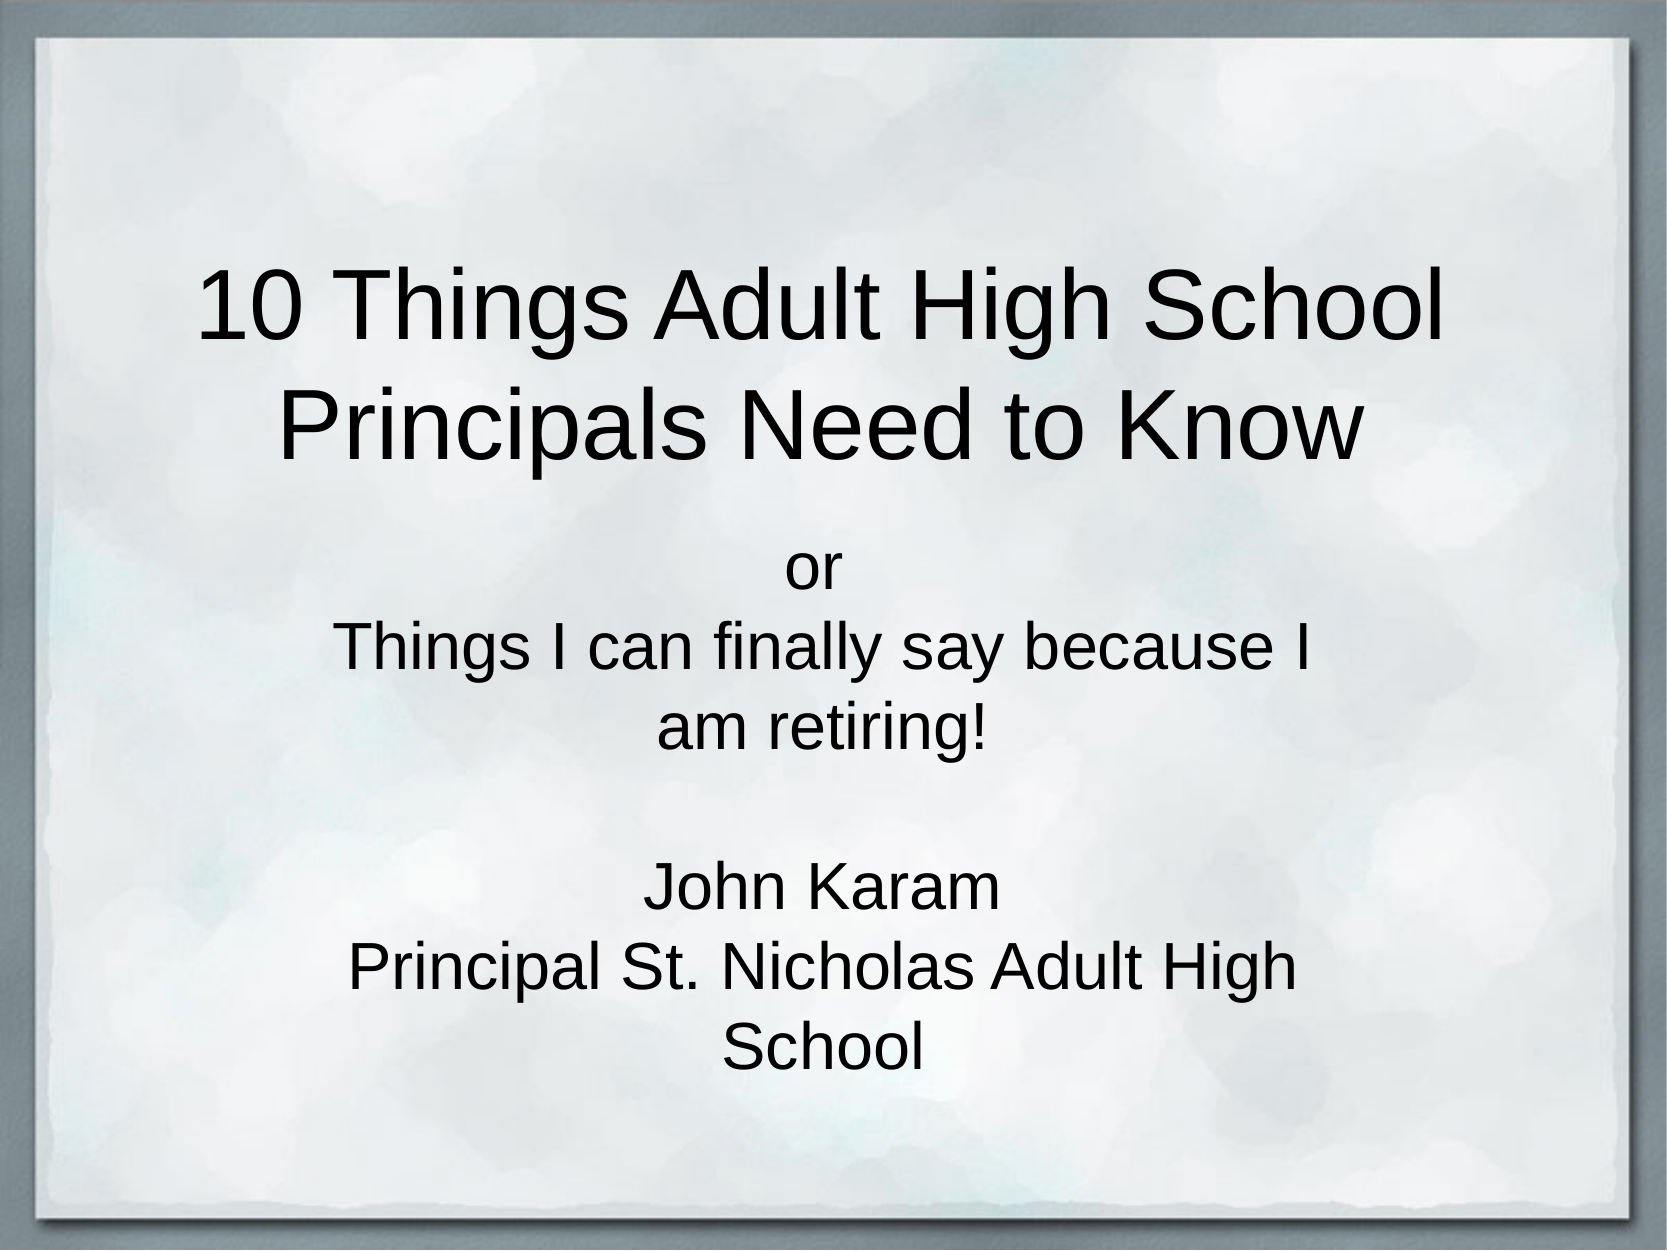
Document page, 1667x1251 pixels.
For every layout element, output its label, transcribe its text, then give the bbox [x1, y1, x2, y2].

subtitle or Things I can finally say because I am retiring! John Karam Principal St. Nicholas Adult High School [283, 516, 1363, 1078]
title 10 Things Adult High School Principals Need to Know [150, 233, 1493, 594]
picture [0, 0, 1667, 1250]
